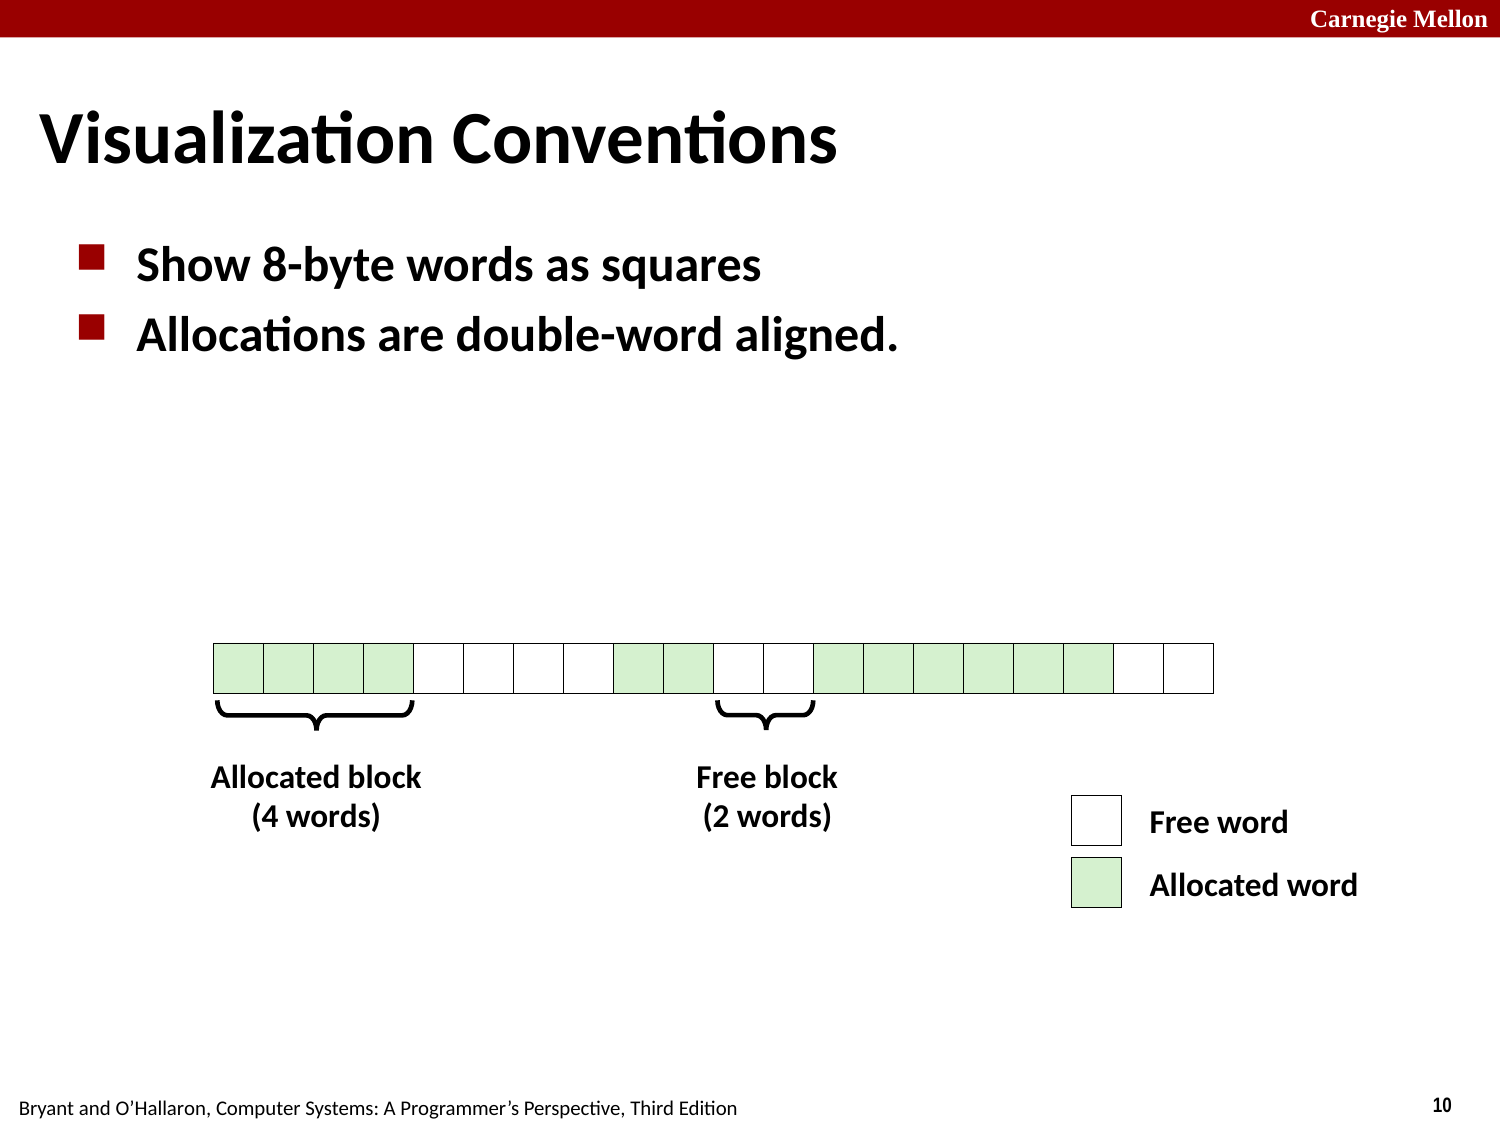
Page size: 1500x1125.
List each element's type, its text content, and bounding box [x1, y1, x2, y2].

text_box [1013, 642, 1063, 693]
text_box [563, 642, 613, 693]
text_box [463, 642, 513, 693]
text_box [813, 642, 863, 693]
text_box [717, 700, 814, 730]
text_box [763, 642, 813, 693]
text_box [217, 700, 413, 731]
text_box [1071, 794, 1122, 845]
list Show 8-byte words as squares Allocations are double-word aligned. [64, 223, 1361, 1040]
text_box [363, 642, 413, 693]
text_box [1071, 857, 1122, 908]
text_box Allocated word [1134, 857, 1374, 912]
text_box [513, 642, 563, 693]
text_box [1113, 642, 1163, 693]
text_box [963, 642, 1013, 693]
text_box Free word [1134, 794, 1305, 850]
title Visualization Conventions [24, 71, 1500, 197]
text_box [1163, 642, 1214, 693]
text_box [713, 642, 763, 693]
text_box [913, 642, 963, 693]
text_box [413, 642, 463, 693]
text_box [613, 642, 663, 693]
text_box [663, 642, 713, 693]
text_box [863, 642, 913, 693]
text_box Free block (2 words) [681, 749, 853, 844]
text_box [263, 642, 313, 693]
text_box [213, 642, 263, 693]
text_box [1063, 642, 1113, 693]
text_box [313, 642, 363, 693]
text_box Allocated block (4 words) [195, 749, 437, 844]
